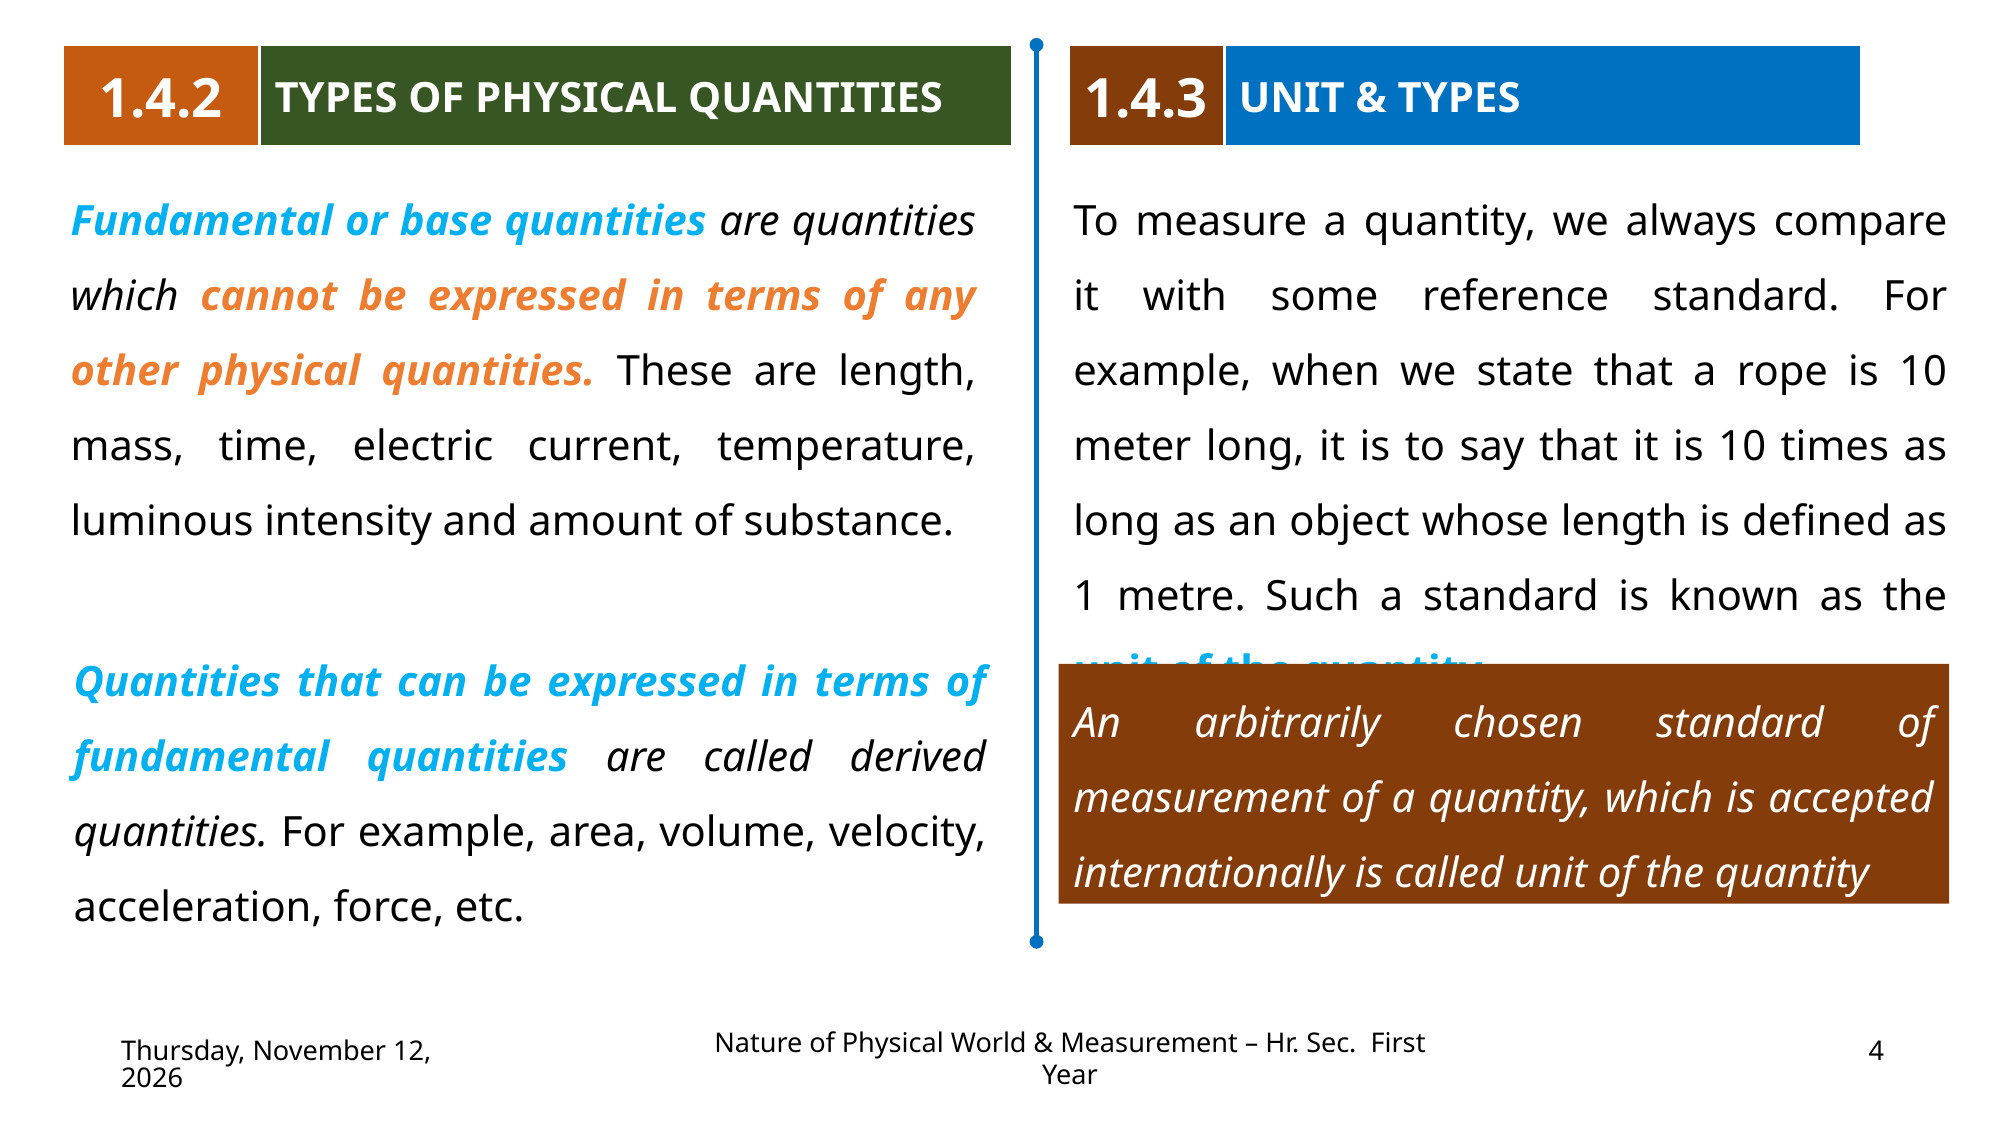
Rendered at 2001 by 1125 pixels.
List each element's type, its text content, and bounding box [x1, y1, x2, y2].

text_box TYPES OF PHYSICAL QUANTITIES [258, 43, 1014, 149]
slide_number 4 [1845, 1022, 1908, 1083]
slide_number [105, 1022, 465, 1083]
text_box Quantities that can be expressed in terms of fundamental quantities are called derived quantities. For example, area, volume, velocity, acceleration, force, etc. [58, 621, 1002, 937]
text_box 1.4.3 [1066, 43, 1223, 149]
text_box UNIT & TYPES [1223, 43, 1863, 149]
text_box An arbitrarily chosen standard of measurement of a quantity, which is accepted internationally is called unit of the quantity [1058, 663, 1950, 904]
footer Nature of Physical World & Measurement – Hr. Sec. First Year [682, 1027, 1458, 1088]
text_box Fundamental or base quantities are quantities which cannot be expressed in terms of any other physical quantities. These are length, mass, time, electric current, temperature, luminous intensity and amount of substance. [55, 161, 991, 552]
text_box 1.4.2 [61, 43, 258, 149]
text_box To measure a quantity, we always compare it with some reference standard. For example, when we state that a rope is 10 meter long, it is to say that it is 10 times as long as an object whose length is defined as 1 metre. Such a standard is known as the unit of the quantity. [1058, 161, 1963, 702]
